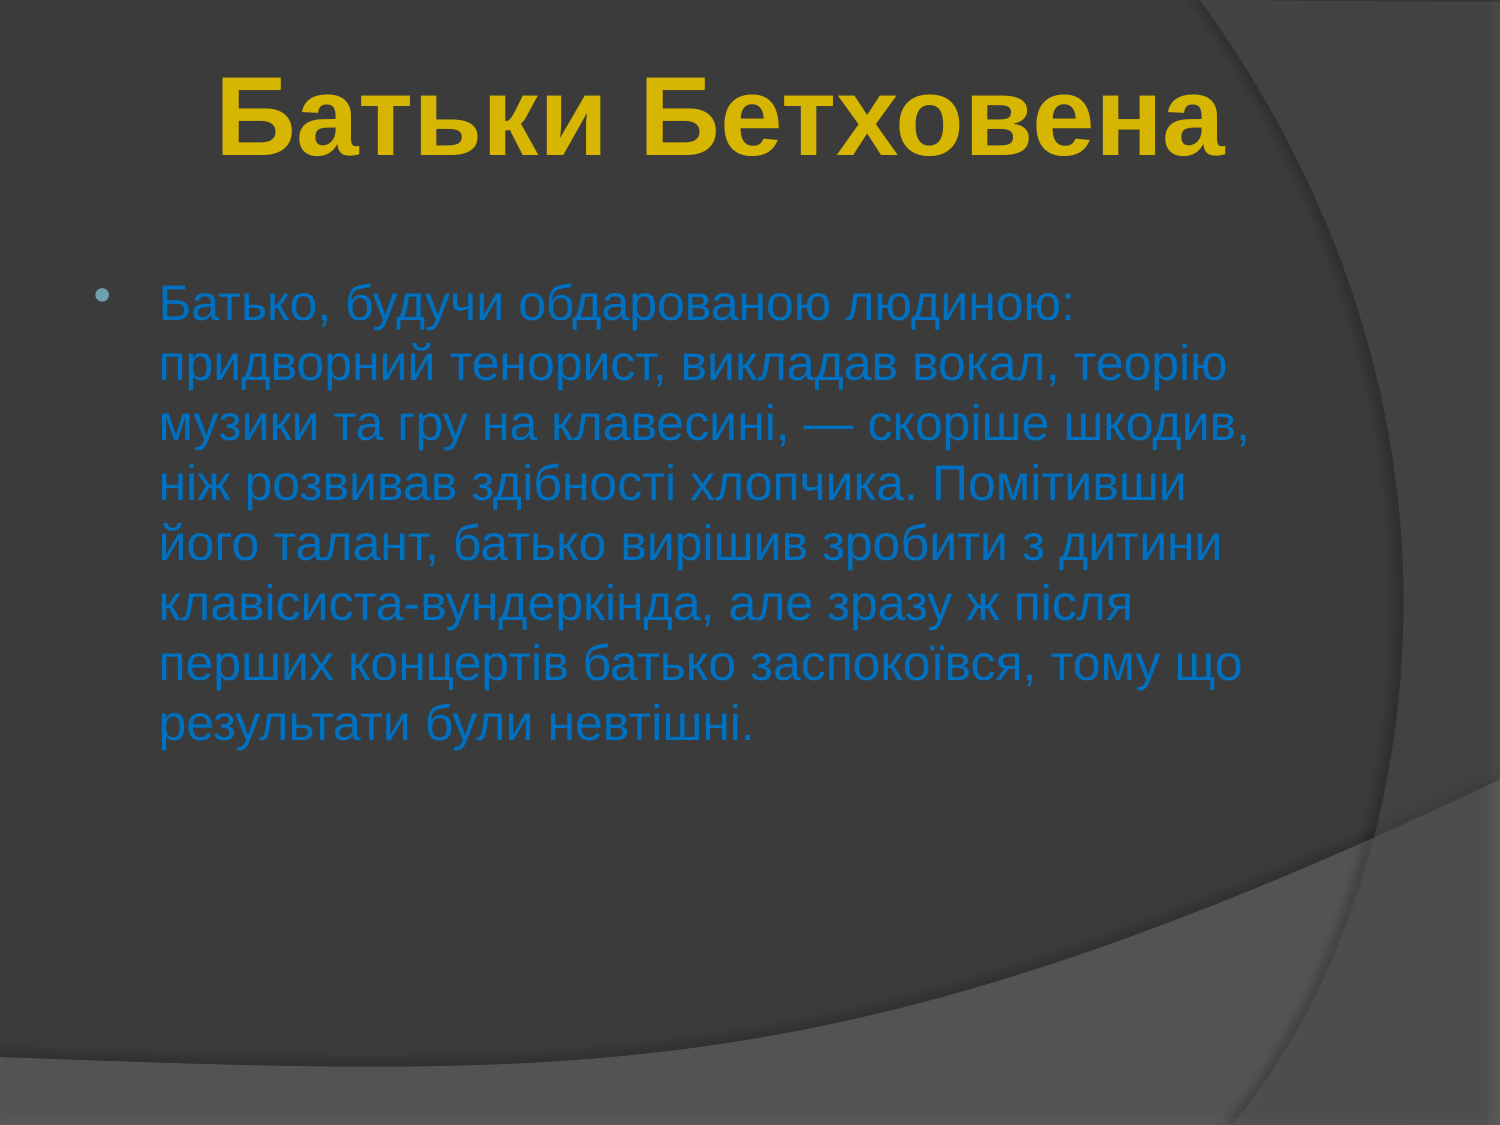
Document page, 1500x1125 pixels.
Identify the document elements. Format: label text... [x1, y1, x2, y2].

list Батько, будучи обдарованою людиною: придворний тенорист, викладав вокал, теорію музики та гру на клавесині, — скоріше шкодив, ніж розвивав здібності хлопчика. Помітивши його талант, батько вирішив зробити з дитини клавісиста-вундеркінда, але зразу ж після перших концертів батько заспокоївся, тому що результати були невтішні. [75, 262, 1300, 1005]
text_box Батьки Бетховена [117, 35, 1325, 186]
